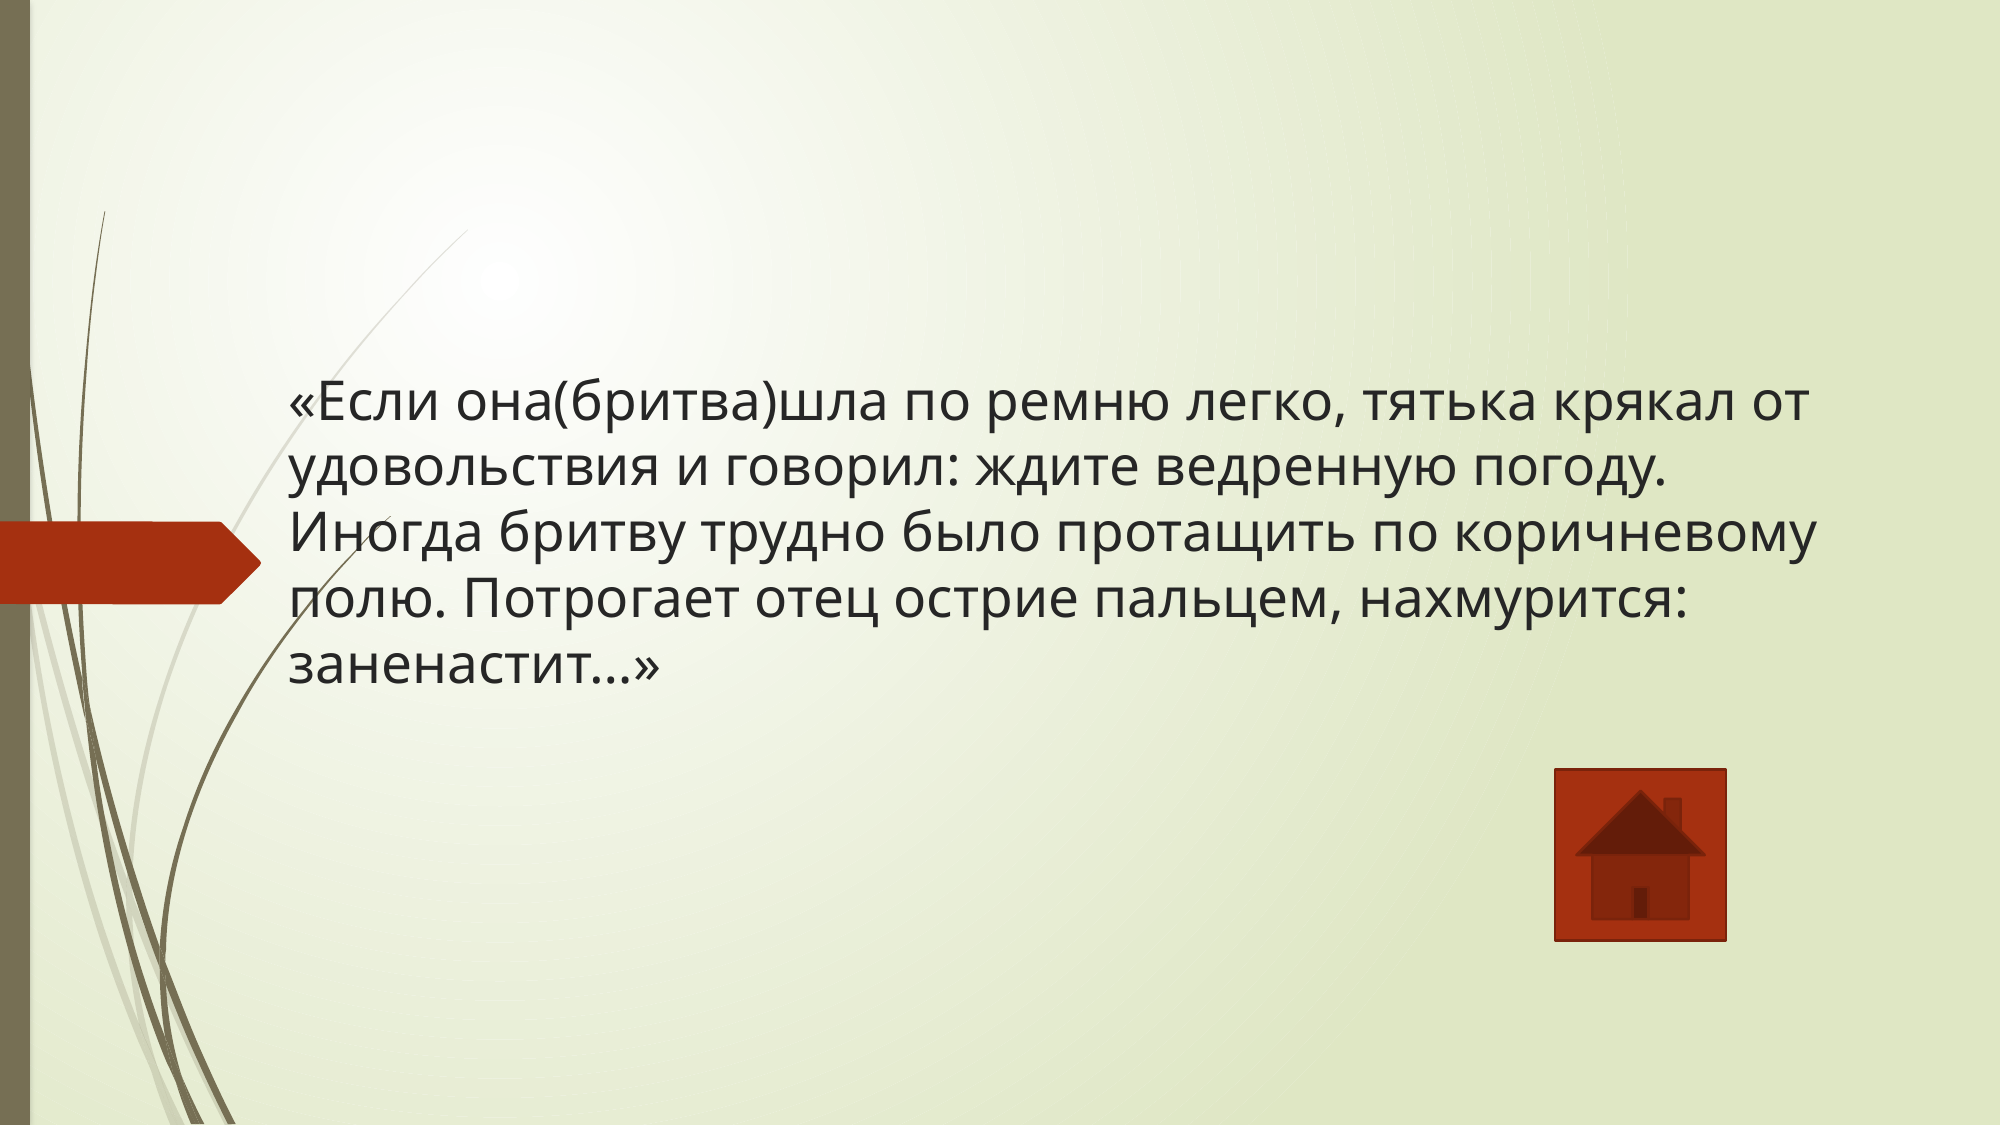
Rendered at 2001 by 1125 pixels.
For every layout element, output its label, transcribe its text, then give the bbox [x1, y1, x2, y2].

text_box [1554, 768, 1727, 942]
title «Если она(бритва)шла по ремню легко, тятька крякал от удовольствия и говорил: ждите ведренную погоду. Иногда бритву трудно было протащить по коричневому полю. Потрогает отец острие пальцем, нахмурится: заненастит…» [273, 356, 1888, 770]
